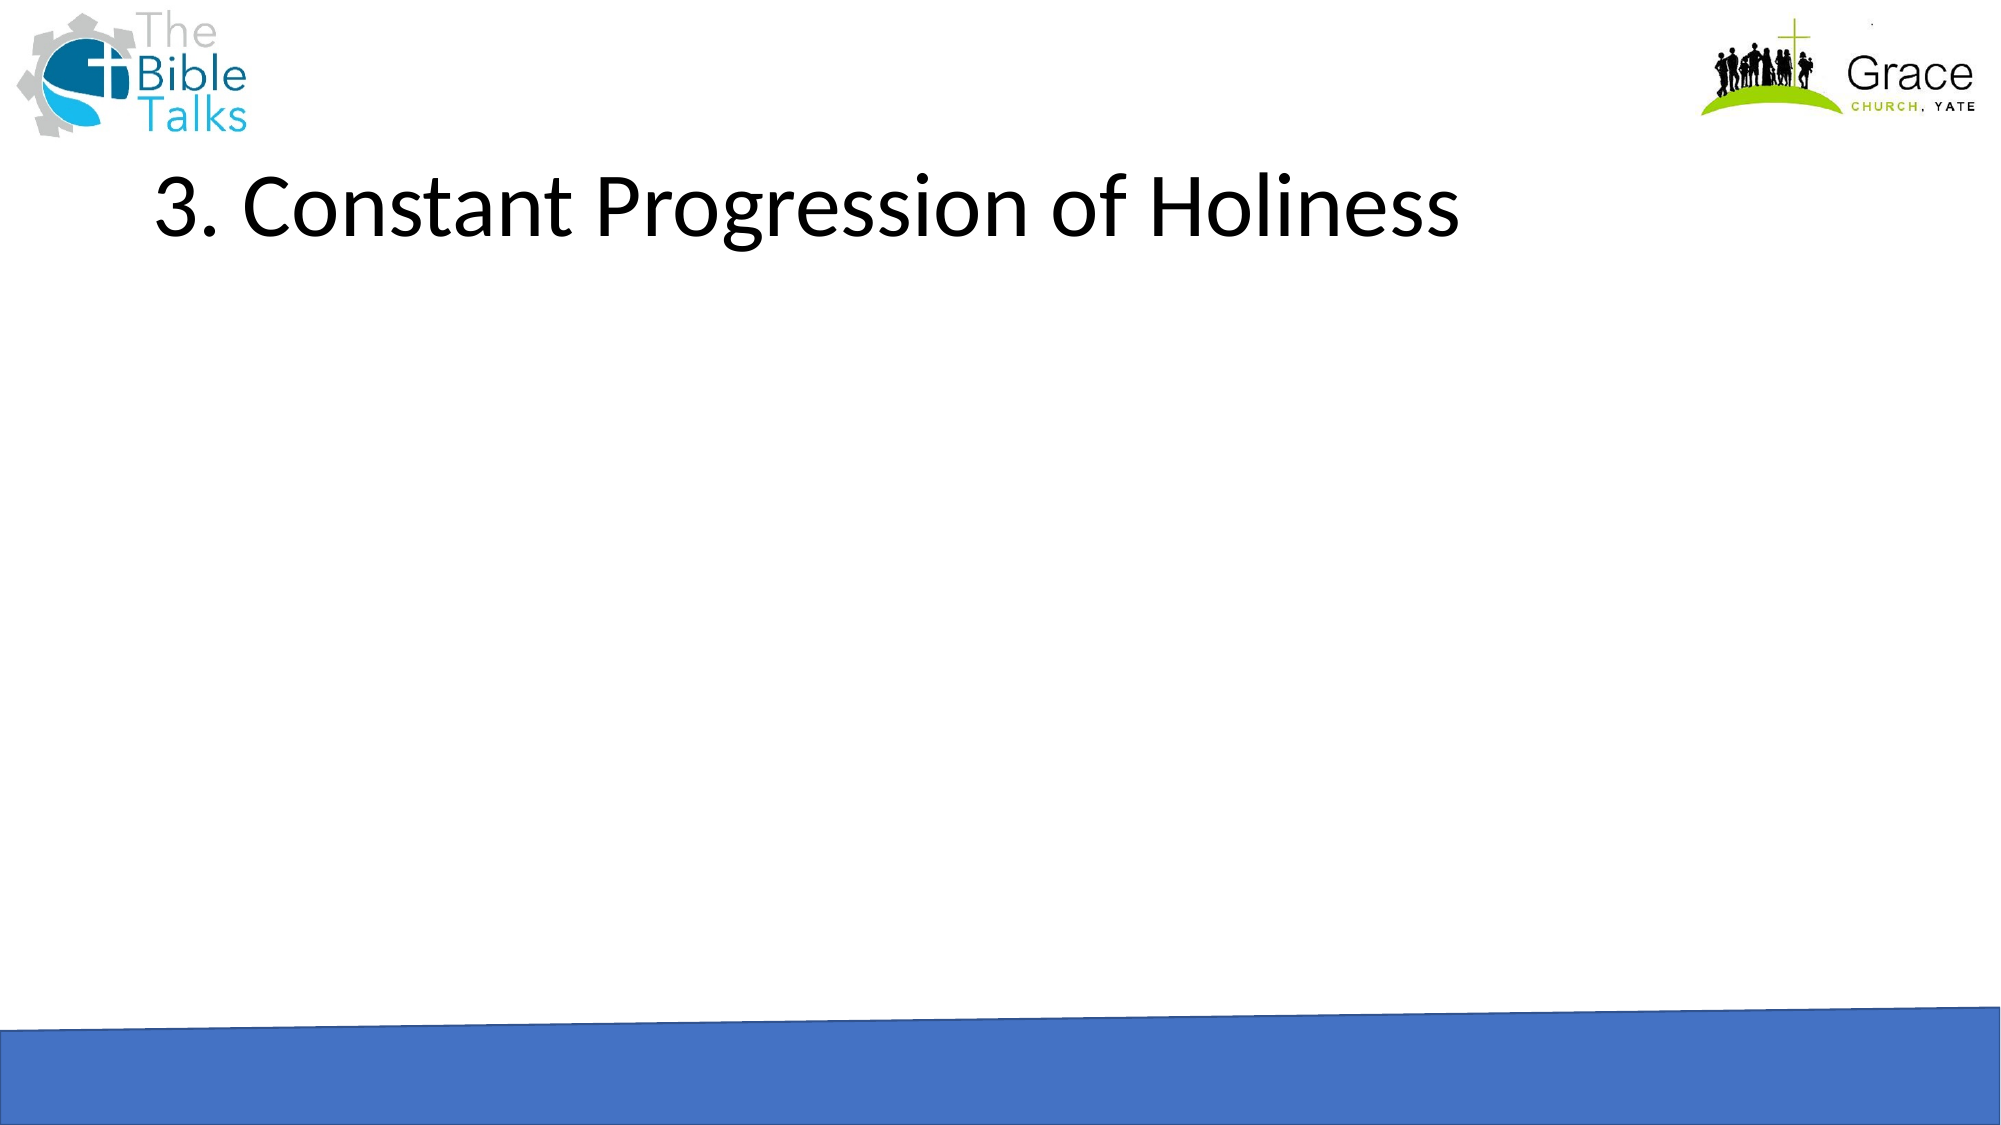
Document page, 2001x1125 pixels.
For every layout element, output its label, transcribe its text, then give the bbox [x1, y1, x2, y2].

picture [0, 0, 260, 147]
title 3. Constant Progression of Holiness [137, 136, 1863, 278]
picture [1695, 12, 1978, 120]
